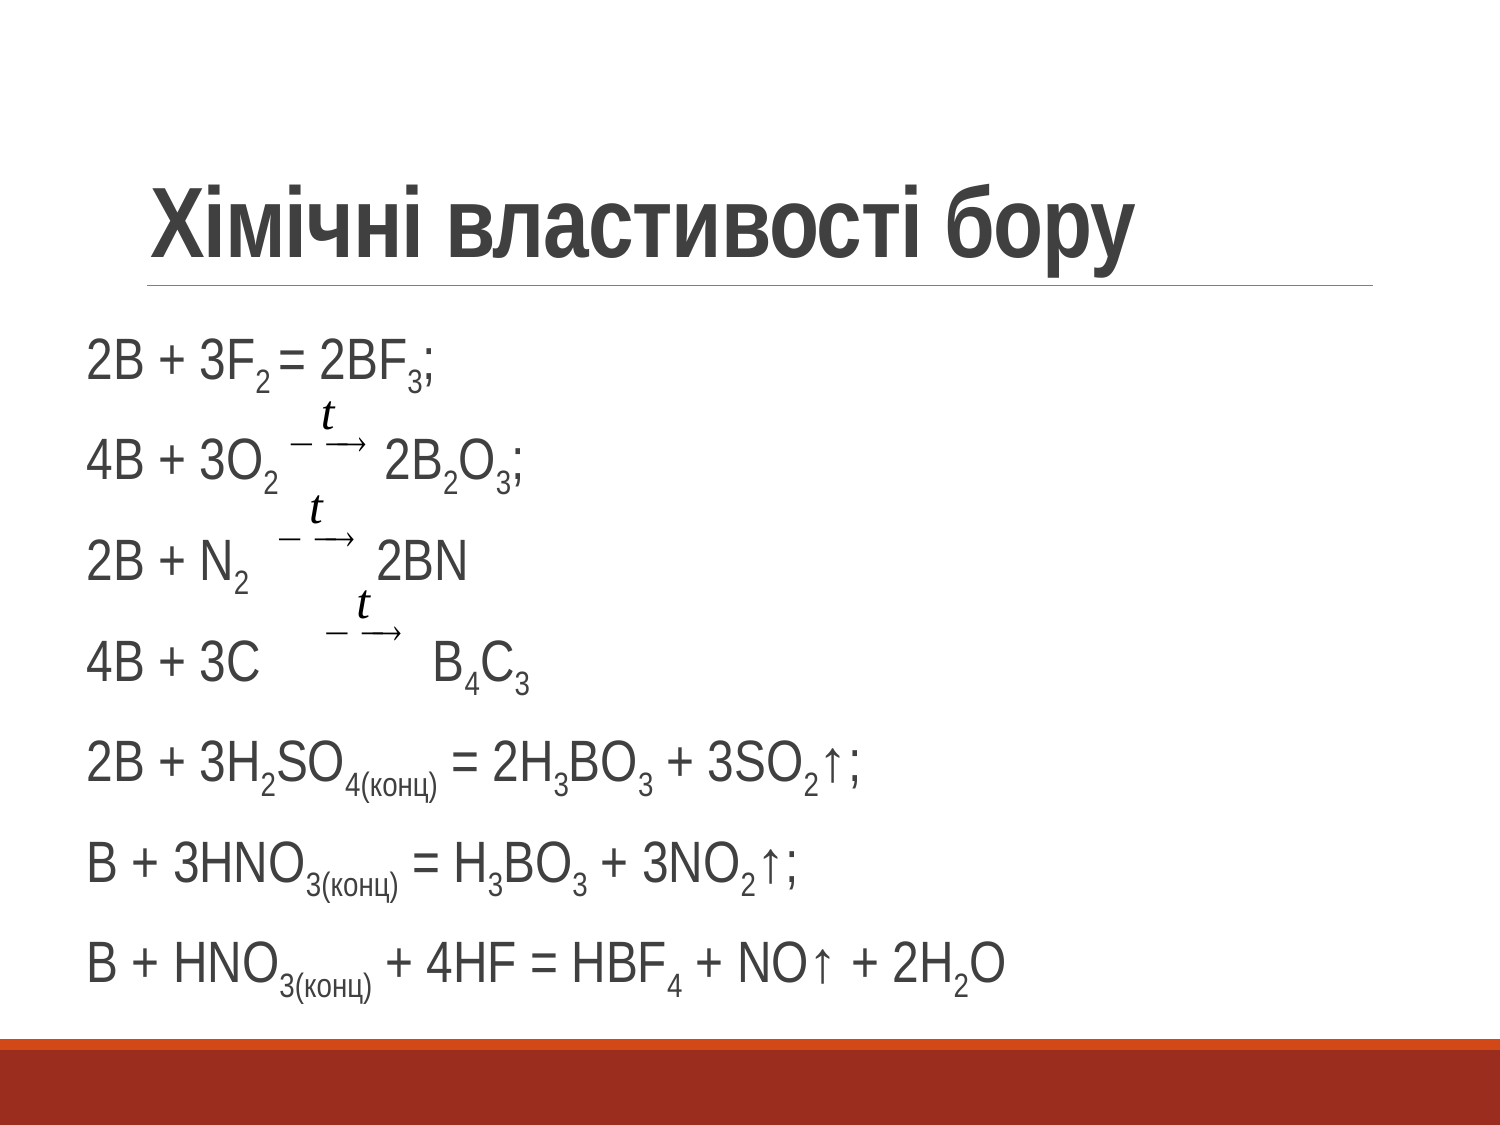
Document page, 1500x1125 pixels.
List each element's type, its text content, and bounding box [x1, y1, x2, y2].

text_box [312, 570, 420, 658]
list 2B + 3F2 = 2BF3; 4B + 3O2 2B2O3; 2B + N2 2BN 4B + 3C B4C3 2B + 3H2SO4(конц) = 2H3BO3 + 3SO2↑; B + 3HNO3(конц) = H3BO3 + 3NO2↑; B + HNO3(конц) + 4HF = HBF4 + NO↑ + 2H2O [86, 314, 1437, 1005]
title Хімічні властивості бору [135, 47, 1373, 285]
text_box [276, 381, 385, 469]
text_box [265, 476, 373, 563]
